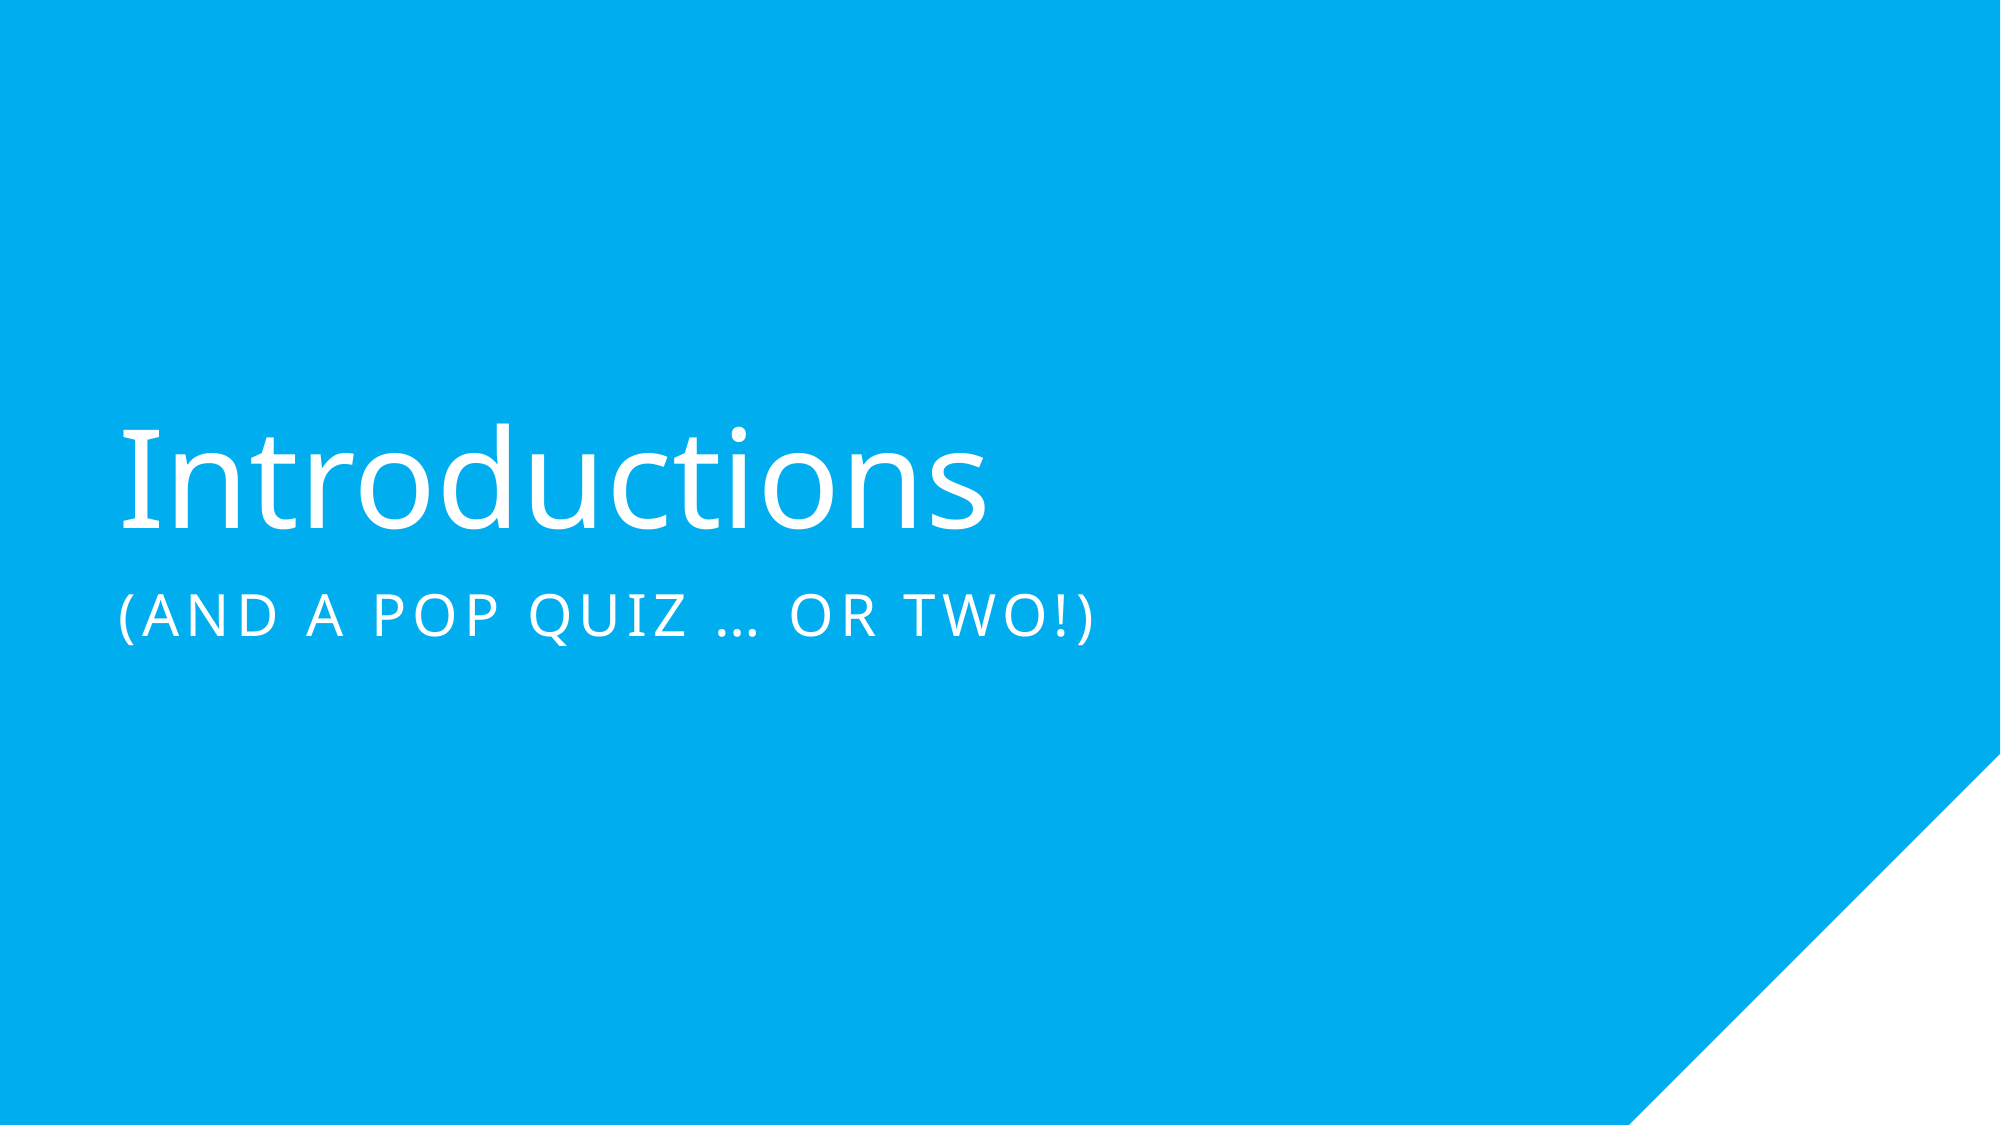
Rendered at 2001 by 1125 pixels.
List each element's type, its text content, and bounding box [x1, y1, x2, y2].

title Introductions [103, 408, 1807, 565]
subtitle (AND A POP QUIZ … OR TWO!) [103, 578, 1820, 722]
